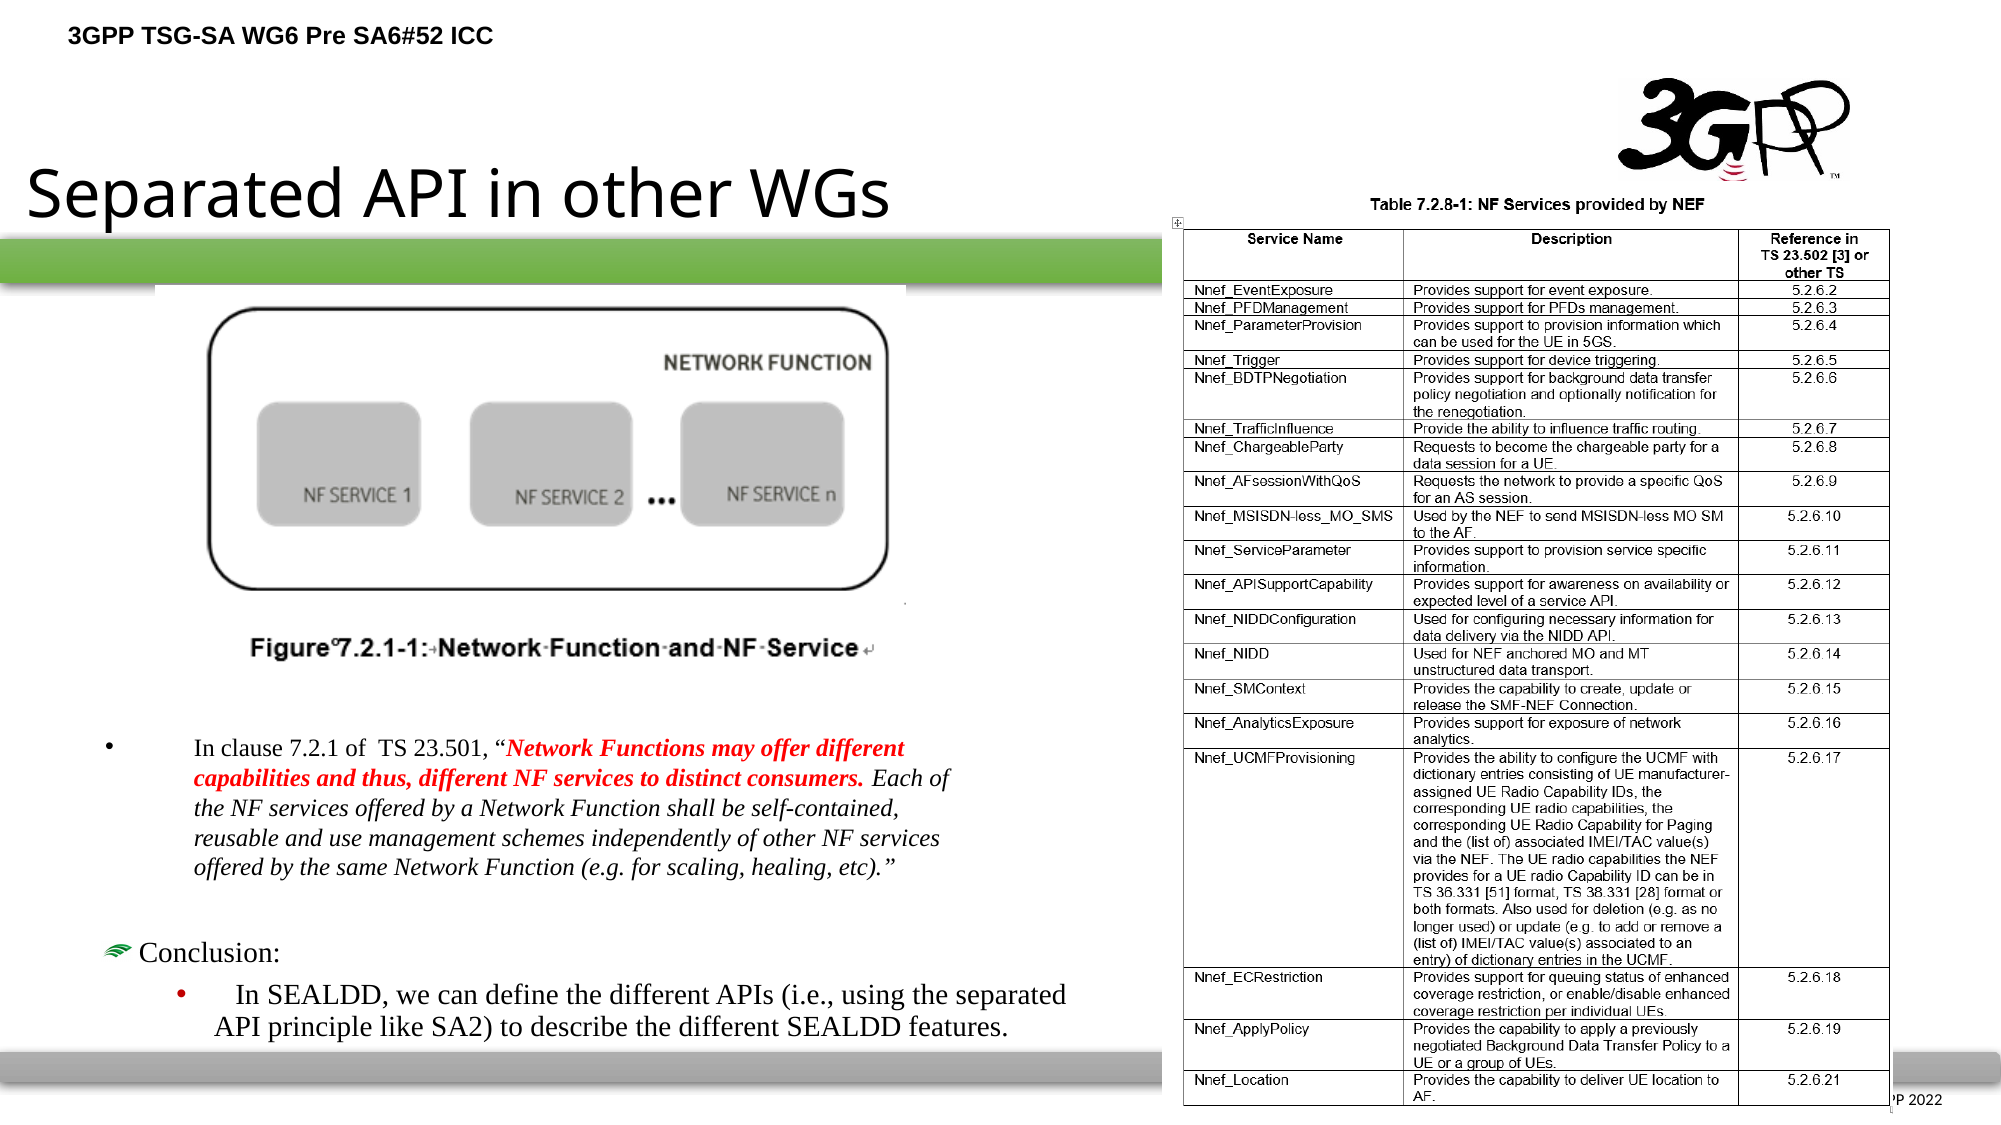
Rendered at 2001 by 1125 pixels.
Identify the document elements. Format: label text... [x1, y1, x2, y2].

picture [1162, 78, 1893, 1114]
picture [101, 941, 133, 962]
text_box Conclusion: In SEALDD, we can define the different APIs (i.e., using the separated API principle like SA2) to describe the different SEALDD features. [86, 930, 1087, 1050]
picture [154, 285, 906, 669]
text_box In clause 7.2.1 of TS 23.501, “Network Functions may offer different capabilities and thus, different NF services to distinct consumers. Each of the NF services offered by a Network Function shall be self-contained, reusable and use management schemes independently of other NF services offered by the same Network Function (e.g. for scaling, healing, etc).” [60, 723, 980, 889]
subtitle Separated API in other WGs [26, 158, 1788, 322]
